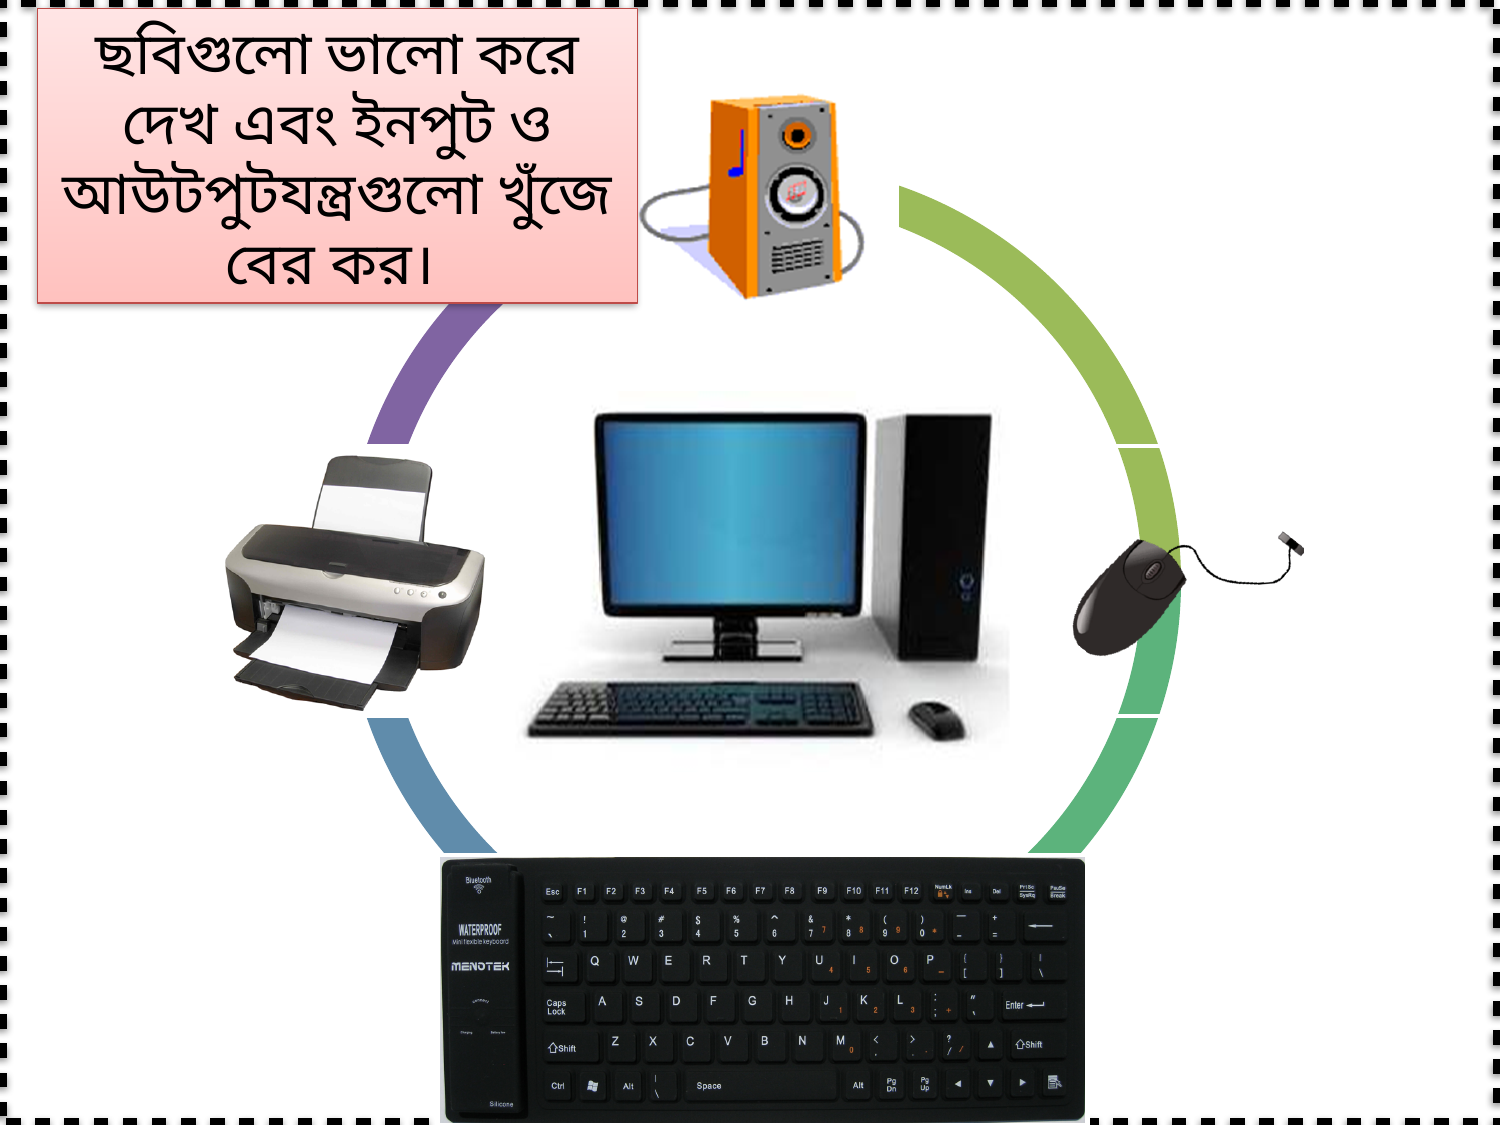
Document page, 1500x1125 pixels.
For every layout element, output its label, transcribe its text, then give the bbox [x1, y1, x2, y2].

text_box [12, 37, 1500, 1125]
text_box ছবিগুলো ভালো করে দেখ এবং ইনপুট ও আউটপুটযন্ত্রগুলো খুঁজে বের কর। [37, 8, 638, 36]
